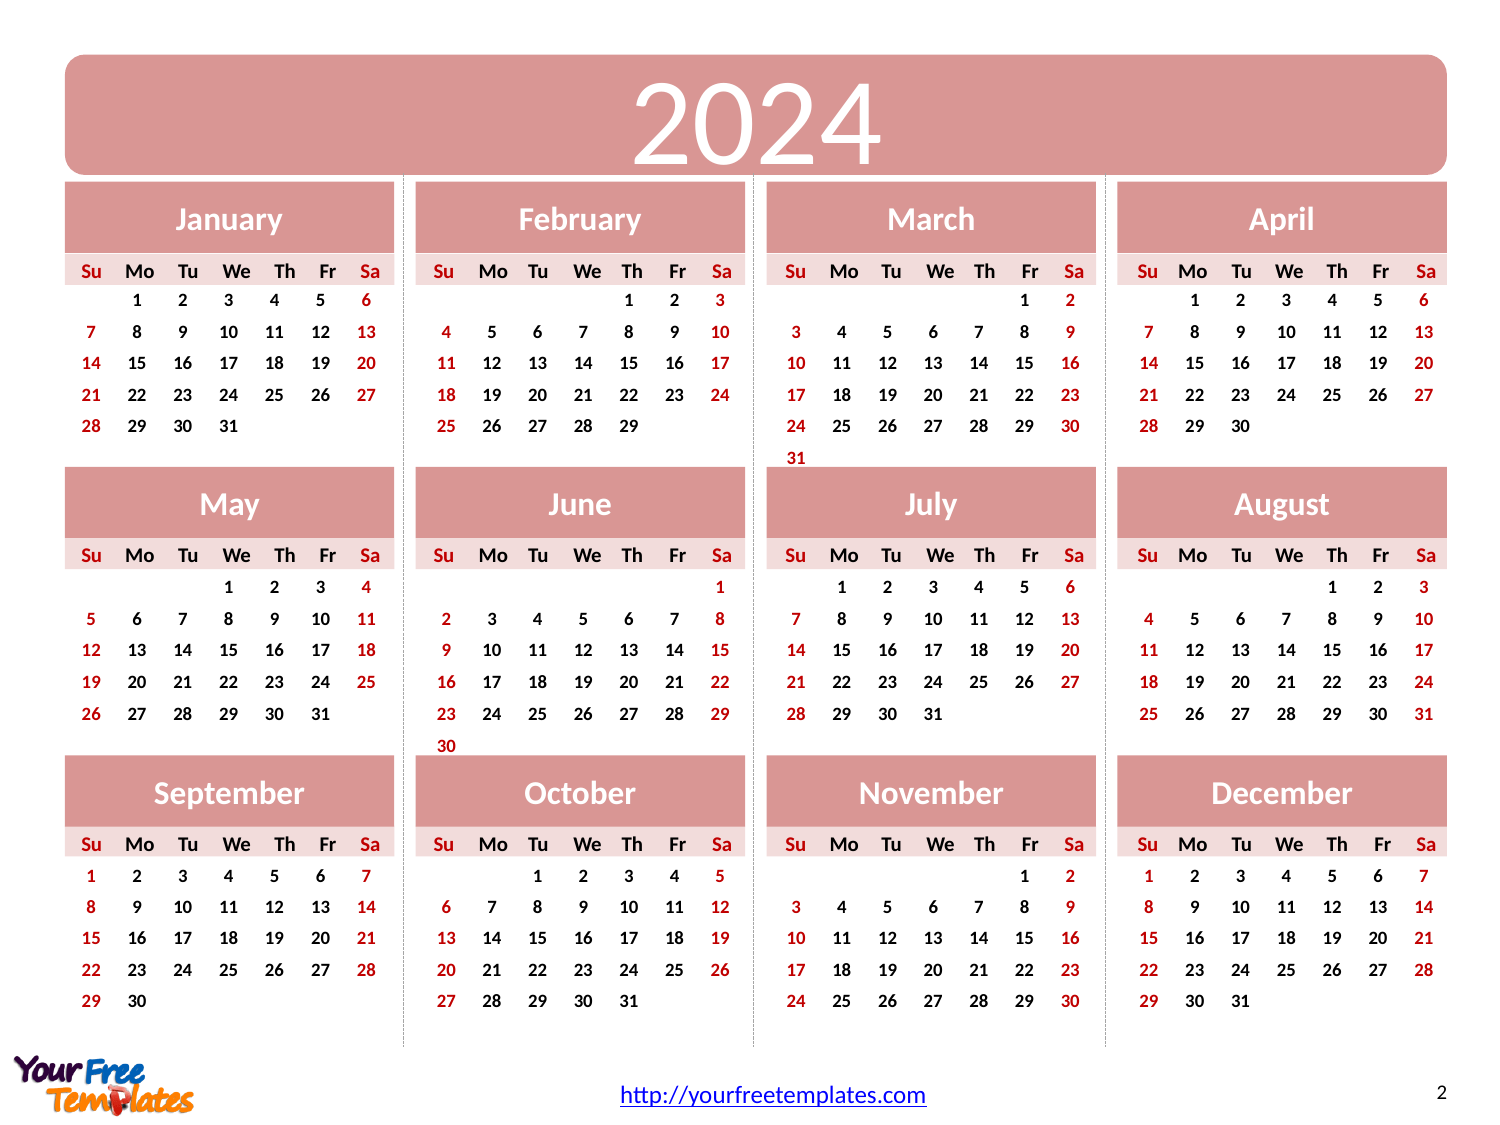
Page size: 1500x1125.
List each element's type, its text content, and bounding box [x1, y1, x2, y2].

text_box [759, 477, 1101, 539]
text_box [1110, 755, 1448, 827]
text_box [64, 253, 399, 286]
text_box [759, 764, 1101, 827]
text_box March [764, 180, 1098, 252]
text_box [409, 547, 749, 570]
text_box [409, 477, 749, 539]
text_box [64, 466, 399, 539]
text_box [409, 835, 749, 857]
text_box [759, 835, 1101, 857]
text_box February [414, 180, 747, 252]
text_box April [1115, 180, 1449, 254]
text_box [1110, 253, 1448, 286]
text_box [759, 547, 1101, 570]
slide_number 2 [1399, 1071, 1484, 1109]
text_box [64, 834, 399, 857]
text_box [759, 253, 1101, 286]
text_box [64, 546, 399, 570]
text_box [409, 253, 749, 286]
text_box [409, 764, 749, 827]
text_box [1110, 834, 1448, 857]
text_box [81, 287, 1434, 469]
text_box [81, 863, 1434, 1012]
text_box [81, 574, 1434, 757]
picture [10, 1048, 202, 1120]
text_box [64, 755, 399, 827]
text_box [1110, 466, 1448, 539]
text_box January [63, 180, 396, 253]
text_box 2024 [62, 52, 1450, 178]
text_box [1110, 546, 1448, 570]
